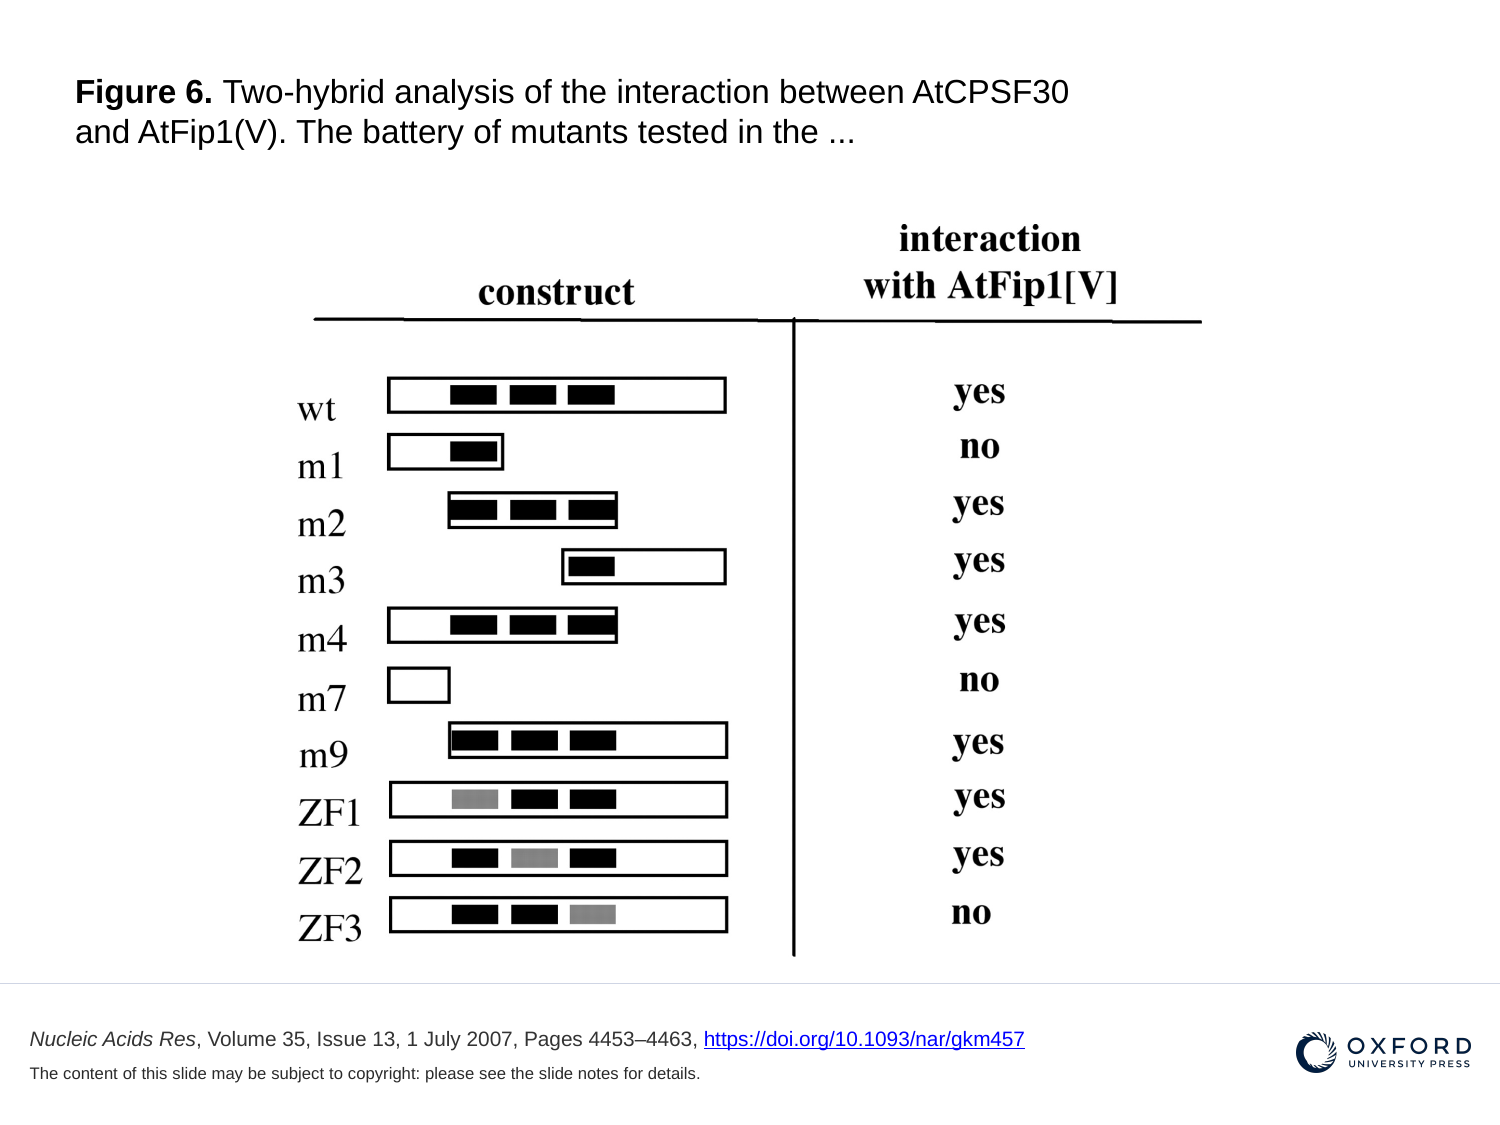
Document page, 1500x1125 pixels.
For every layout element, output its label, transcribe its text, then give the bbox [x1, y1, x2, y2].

picture [1296, 1032, 1471, 1073]
picture [297, 224, 1202, 957]
footer Nucleic Acids Res, Volume 35, Issue 13, 1 July 2007, Pages 4453–4463, https://doi.org/10.1093/nar/gkm457 The content of this slide may be subject to copyright: please see the slide notes for details. [0, 983, 1260, 1125]
title Figure 6. Two-hybrid analysis of the interaction between AtCPSF30 and AtFip1(V). The battery of mutants tested in the ... [75, 69, 1078, 171]
